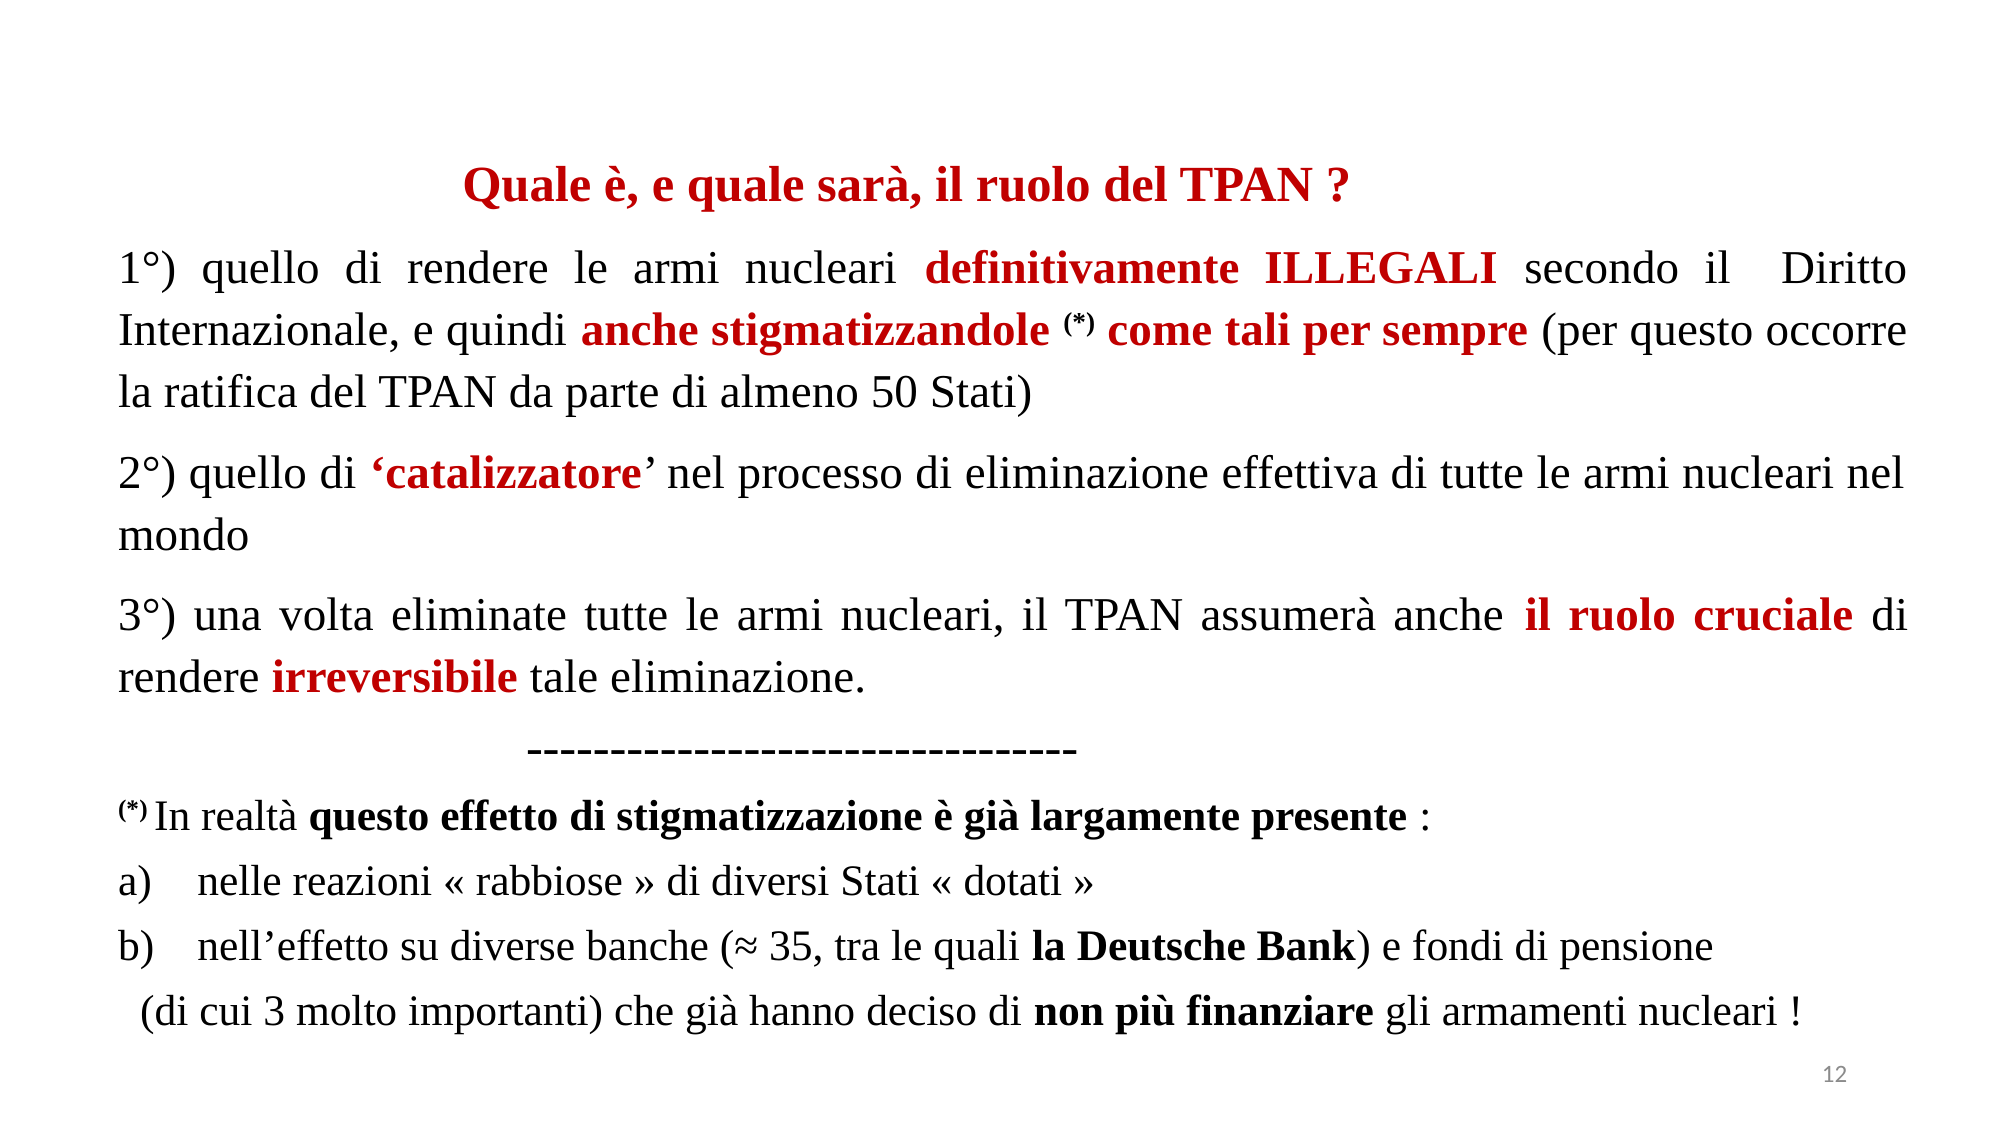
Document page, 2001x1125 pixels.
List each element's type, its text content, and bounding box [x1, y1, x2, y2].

list Quale è, e quale sarà, il ruolo del TPAN ? 1°) quello di rendere le armi nucleari definitivamente ILLEGALI secondo il Diritto Internazionale, e quindi anche stigmatizzandole (*) come tali per sempre (per questo occorre la ratifica del TPAN da parte di almeno 50 Stati) 2°) quello di ‘catalizzatore’ nel processo di eliminazione effettiva di tutte le armi nucleari nel mondo 3°) una volta eliminate tutte le armi nucleari, il TPAN assumerà anche il ruolo cruciale di rendere irreversibile tale eliminazione. --------------------------------- (*) In realtà questo effetto di stigmatizzazione è già largamente presente : nelle reazioni « rabbiose » di diversi Stati « dotati » nell’effetto su diverse banche (≈ 35, tra le quali la Deutsche Bank) e fondi di pensione (di cui 3 molto importanti) che già hanno deciso di non più finanziare gli armamenti nucleari ! [103, 71, 1924, 1054]
slide_number 12 [1412, 1042, 1863, 1103]
